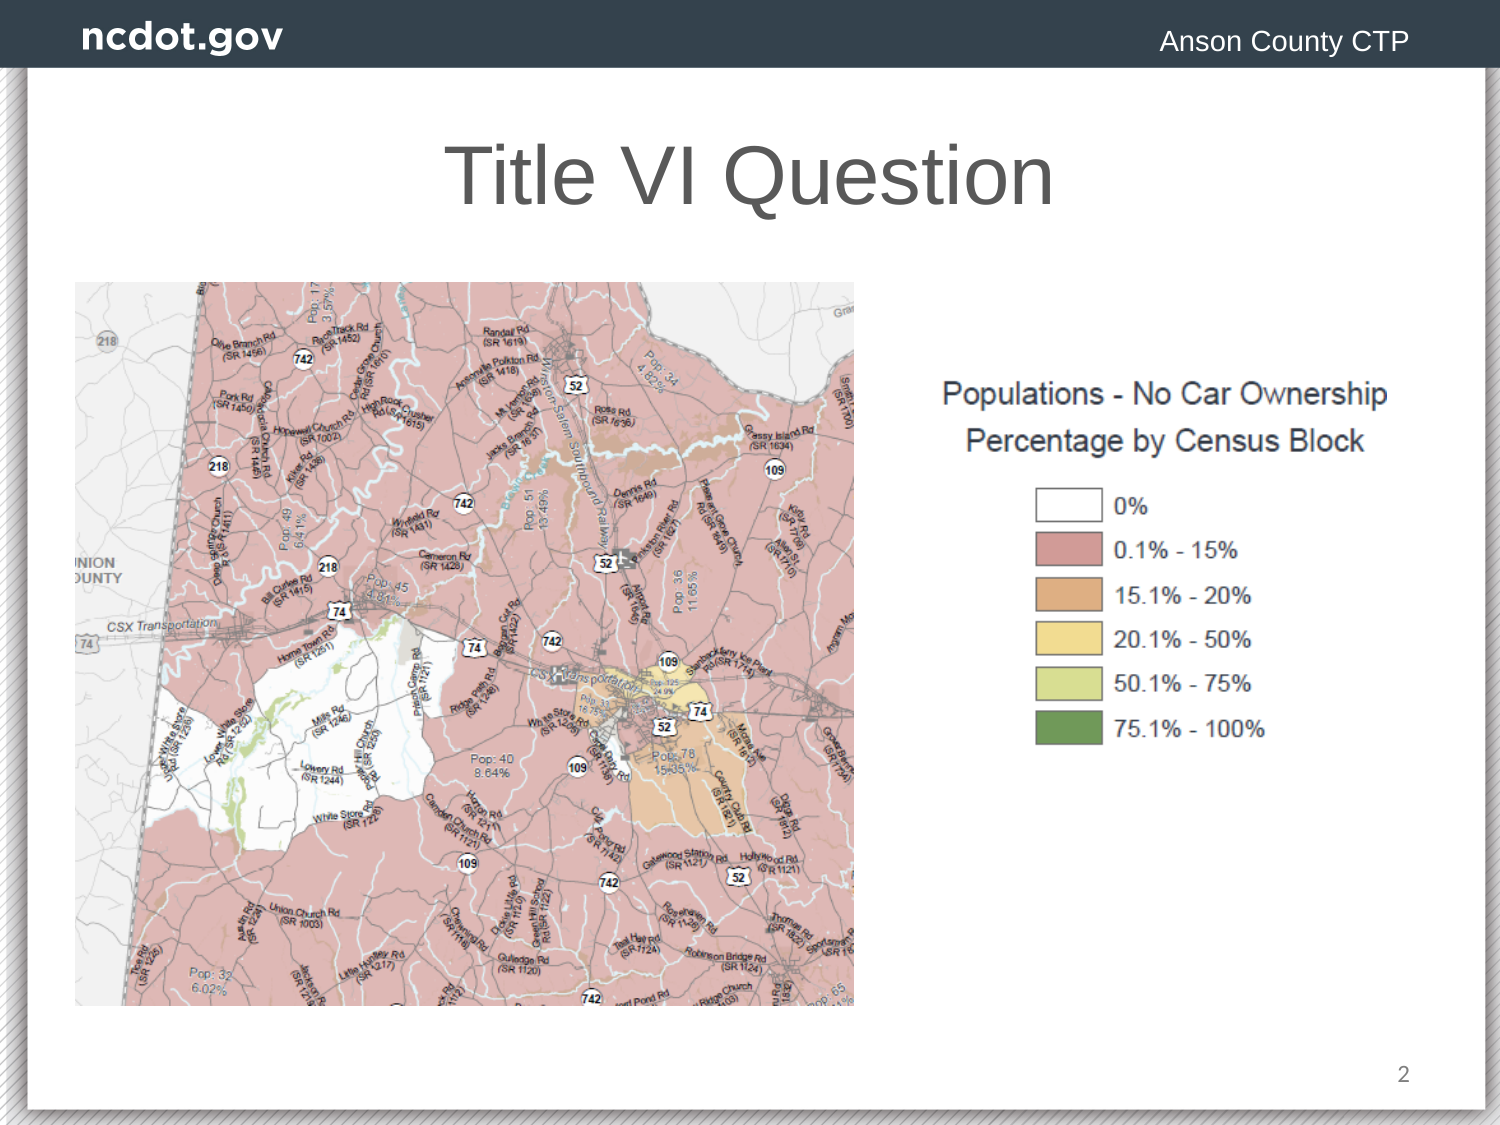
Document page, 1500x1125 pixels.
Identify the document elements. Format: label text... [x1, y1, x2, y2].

title Title VI Question [75, 77, 1425, 265]
picture [0, 0, 1500, 1125]
slide_number 2 [1074, 1042, 1425, 1103]
list Anson County CTP [793, 14, 1425, 60]
